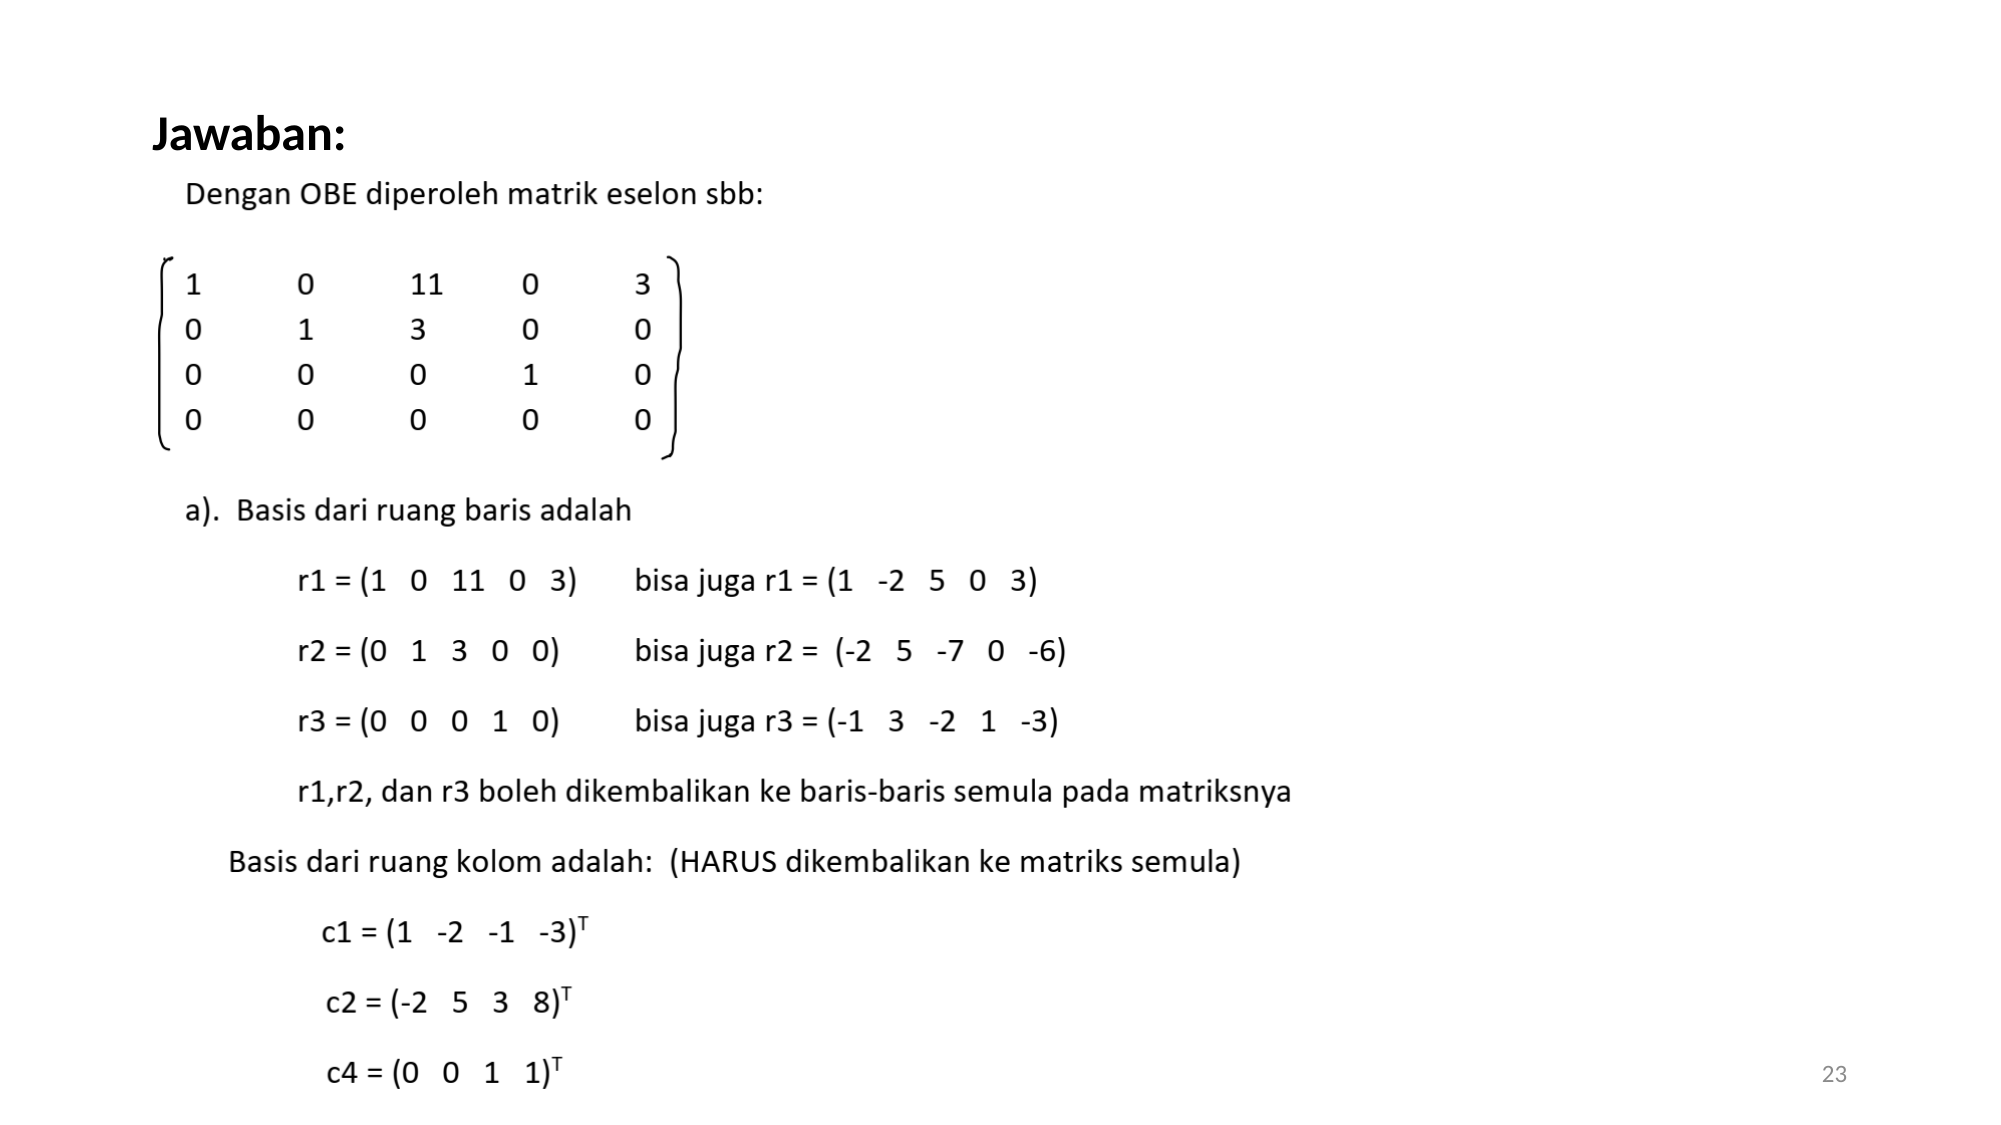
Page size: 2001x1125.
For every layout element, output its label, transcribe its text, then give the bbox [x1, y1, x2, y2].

slide_number 23 [1412, 1042, 1863, 1103]
list Jawaban: [137, 99, 1863, 1014]
picture [137, 163, 1346, 1103]
